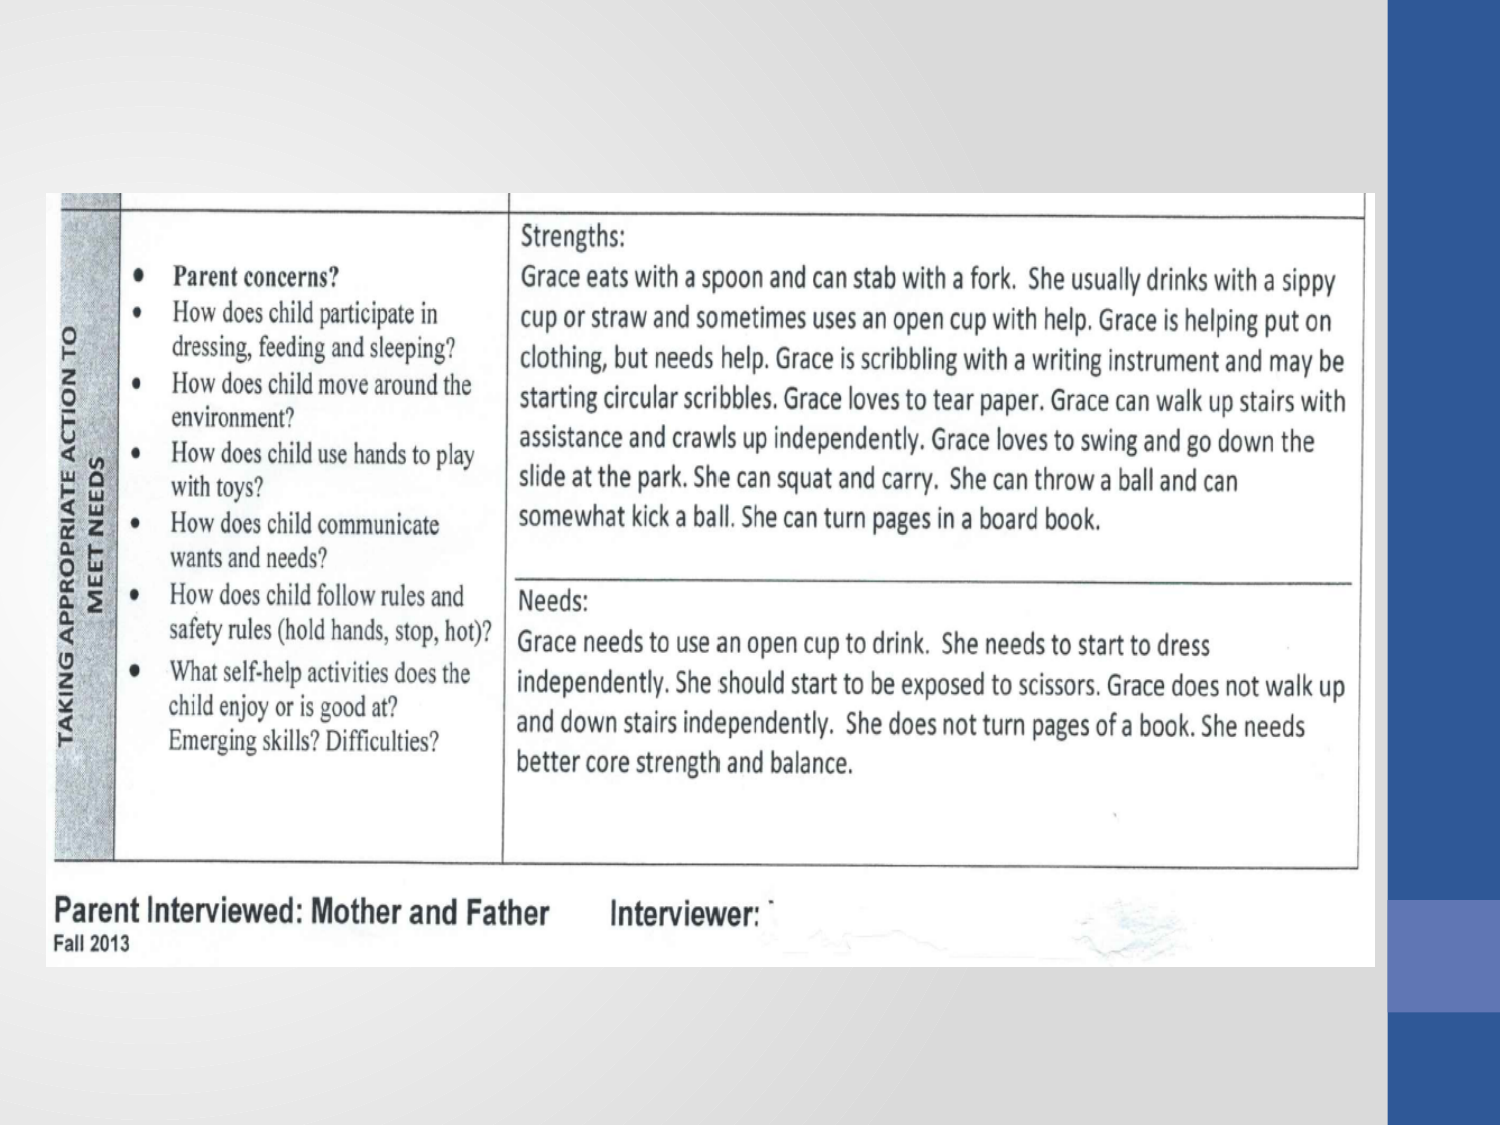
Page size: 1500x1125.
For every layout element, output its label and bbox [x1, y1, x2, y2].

picture [46, 193, 1376, 967]
